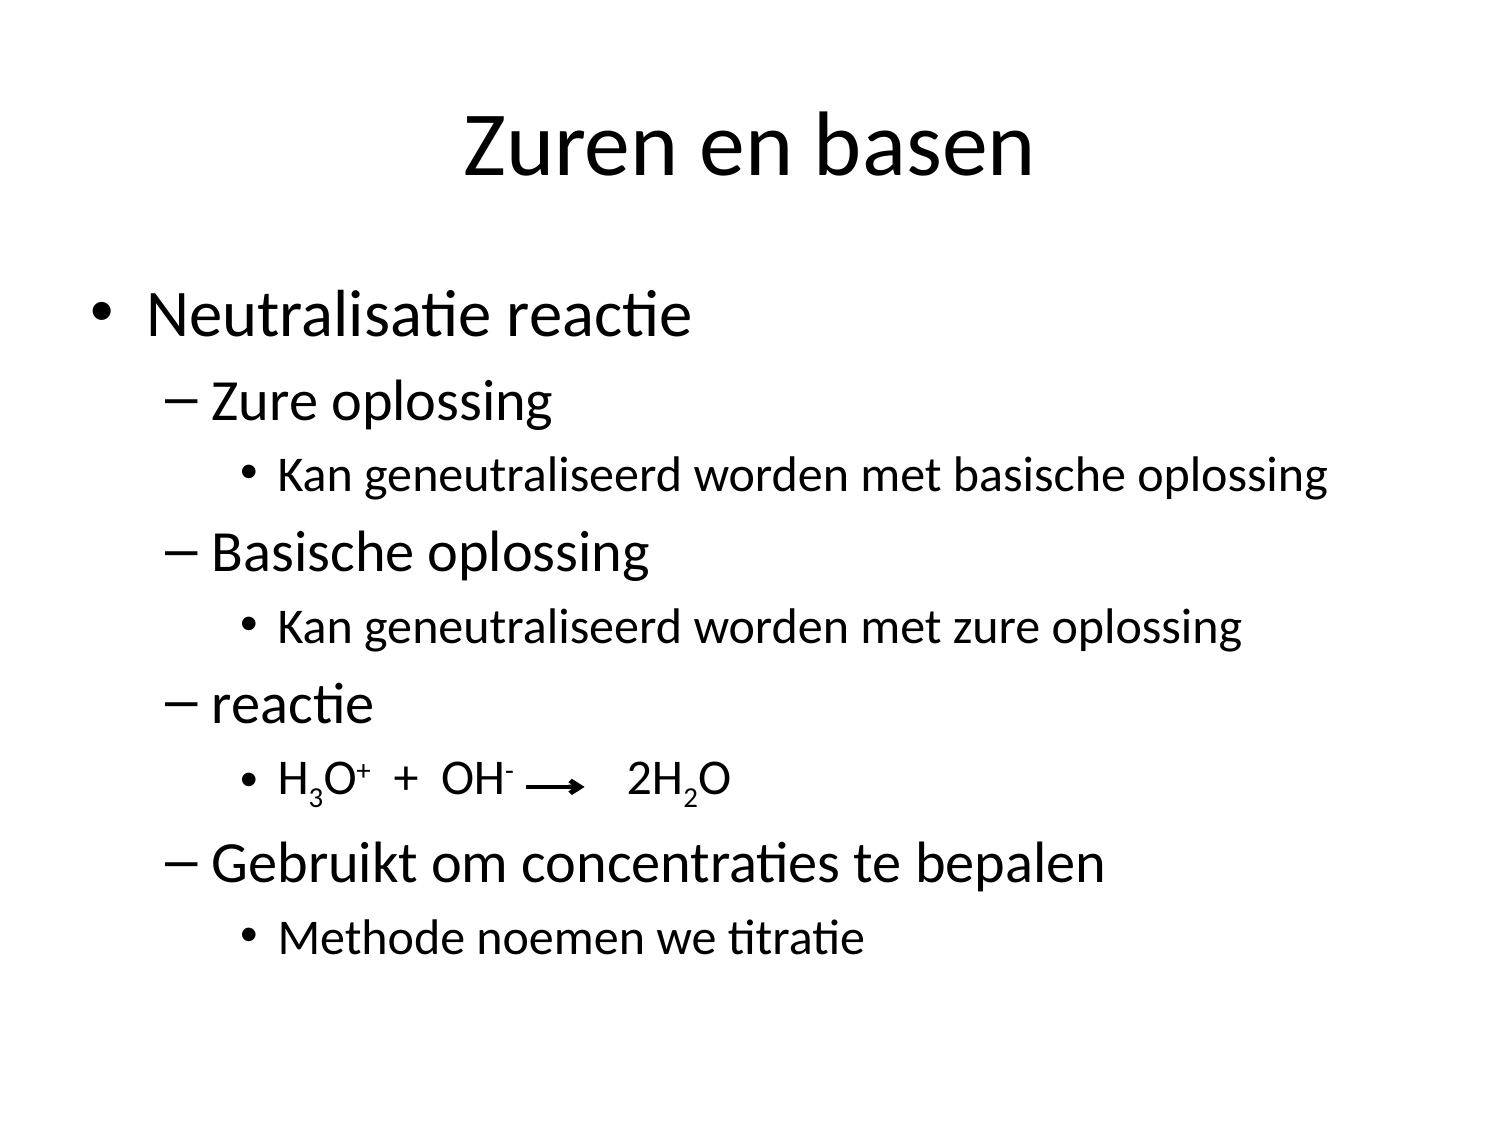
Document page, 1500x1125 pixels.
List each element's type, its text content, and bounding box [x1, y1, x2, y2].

title Zuren en basen [75, 45, 1425, 233]
list Neutralisatie reactie Zure oplossing Kan geneutraliseerd worden met basische oplossing Basische oplossing Kan geneutraliseerd worden met zure oplossing reactie H3O+ + OH- 2H2O Gebruikt om concentraties te bepalen Methode noemen we titratie [75, 262, 1425, 1005]
